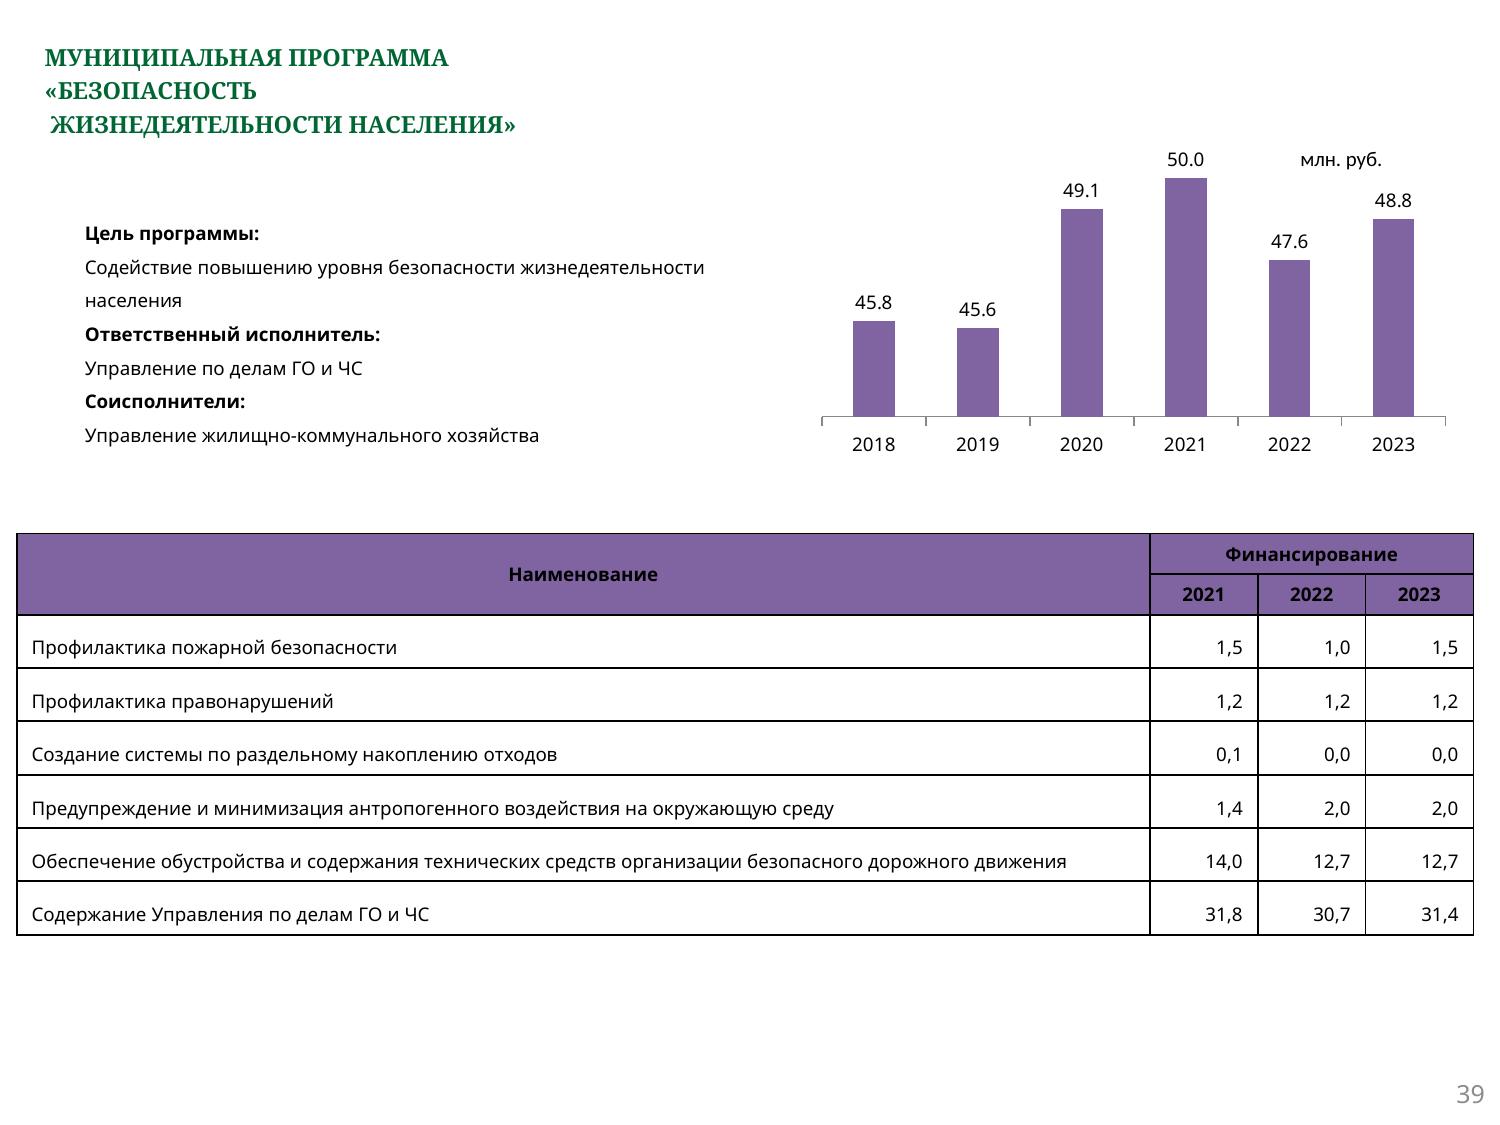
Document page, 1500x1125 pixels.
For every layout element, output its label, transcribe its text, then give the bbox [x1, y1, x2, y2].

table_cell 31,8 [1151, 882, 1257, 934]
table_cell 1,2 [1259, 669, 1365, 720]
table_cell 2022 [1259, 575, 1365, 614]
table_cell 2,0 [1366, 776, 1473, 827]
table_cell 1,5 [1151, 616, 1257, 667]
table_cell 1,2 [1151, 669, 1257, 720]
table_cell Обеспечение обустройства и содержания технических средств организации безопасного дорожного движения [18, 829, 1149, 880]
table_cell 14,0 [1151, 829, 1257, 880]
table_cell 2,0 [1259, 776, 1365, 827]
table_header Финансирование [1151, 534, 1473, 573]
text_box Цель программы: Содействие повышению уровня безопасности жизнедеятельности населения Ответственный исполнитель: Управление по делам ГО и ЧС Соисполнители: Управление жилищно-коммунального хозяйства [68, 201, 726, 478]
table_cell 0,0 [1259, 722, 1365, 774]
chart [808, 137, 1459, 465]
table_cell 1,2 [1366, 669, 1473, 720]
table_cell 1,0 [1259, 616, 1365, 667]
table_cell 31,4 [1366, 882, 1473, 934]
table_cell 0,1 [1151, 722, 1257, 774]
table_cell 1,5 [1366, 616, 1473, 667]
slide_number 39 [1149, 1065, 1500, 1125]
table_cell Содержание Управления по делам ГО и ЧС [18, 882, 1149, 934]
title МУНИЦИПАЛЬНАЯ ПРОГРАММА «БЕЗОПАСНОСТЬ ЖИЗНЕДЕЯТЕЛЬНОСТИ НАСЕЛЕНИЯ» [29, 29, 1471, 148]
table_cell Профилактика правонарушений [18, 669, 1149, 720]
table_header Наименование [18, 534, 1149, 614]
table_cell 2021 [1151, 575, 1257, 614]
table_cell Предупреждение и минимизация антропогенного воздействия на окружающую среду [18, 776, 1149, 827]
table_cell 2023 [1366, 575, 1473, 614]
table_cell 30,7 [1259, 882, 1365, 934]
table_cell Профилактика пожарной безопасности [18, 616, 1149, 667]
table_cell 0,0 [1366, 722, 1473, 774]
table_cell 1,4 [1151, 776, 1257, 827]
table_cell Создание системы по раздельному накоплению отходов [18, 722, 1149, 774]
table_cell 12,7 [1259, 829, 1365, 880]
table_cell 12,7 [1366, 829, 1473, 880]
